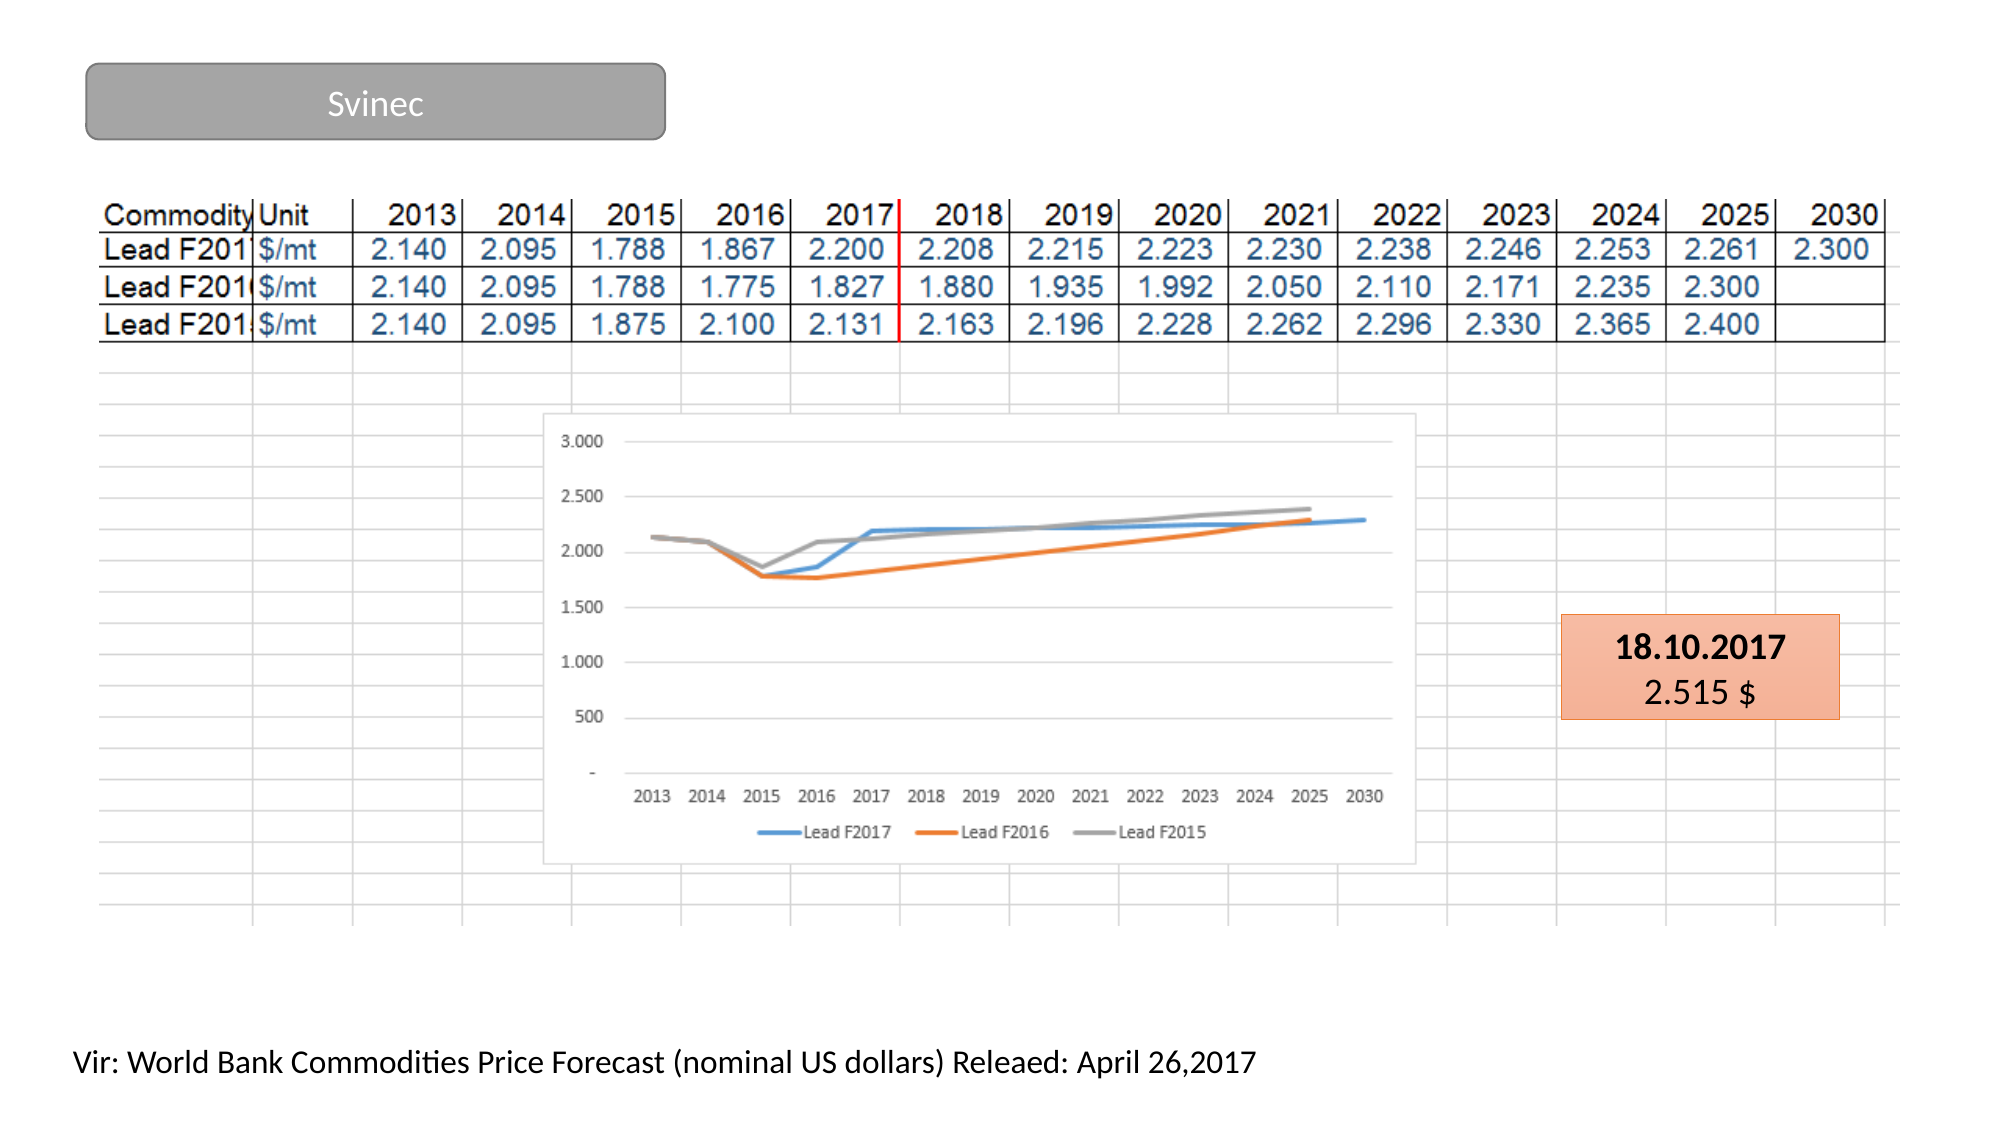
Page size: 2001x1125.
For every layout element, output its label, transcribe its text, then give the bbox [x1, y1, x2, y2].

text_box Svinec [85, 62, 667, 141]
text_box Vir: World Bank Commodities Price Forecast (nominal US dollars) Releaed: April 26,2017 [58, 1032, 1274, 1088]
picture [99, 199, 1900, 926]
